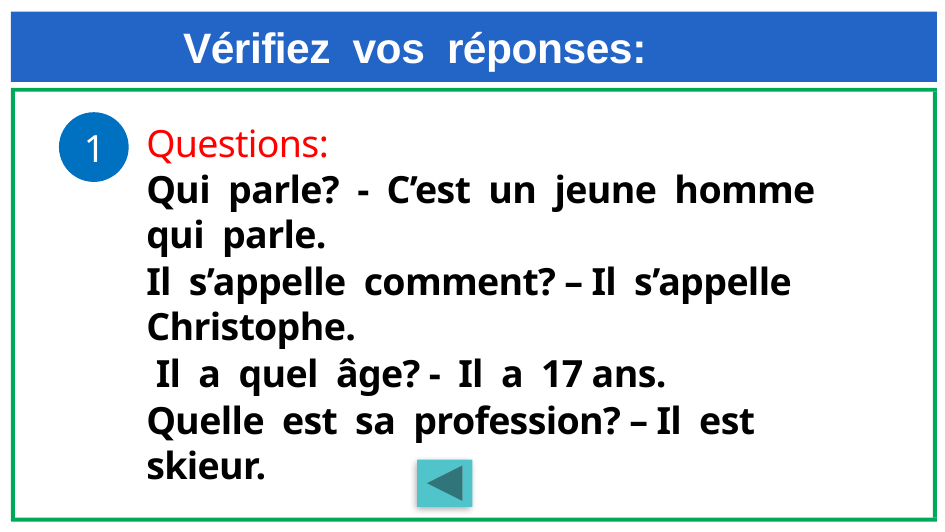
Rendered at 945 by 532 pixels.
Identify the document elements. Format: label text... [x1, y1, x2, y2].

title Vérifiez vos réponses: [23, 0, 862, 91]
text_box [416, 459, 473, 508]
text_box Questions: Qui parle? - C’est un jeune homme qui parle. Il s’appelle comment? – Il s’appelle Christophe. Il a quel âge? - Il a 17 ans. Quelle est sa profession? – Il est skieur. [131, 112, 868, 495]
text_box 1 [58, 112, 129, 182]
